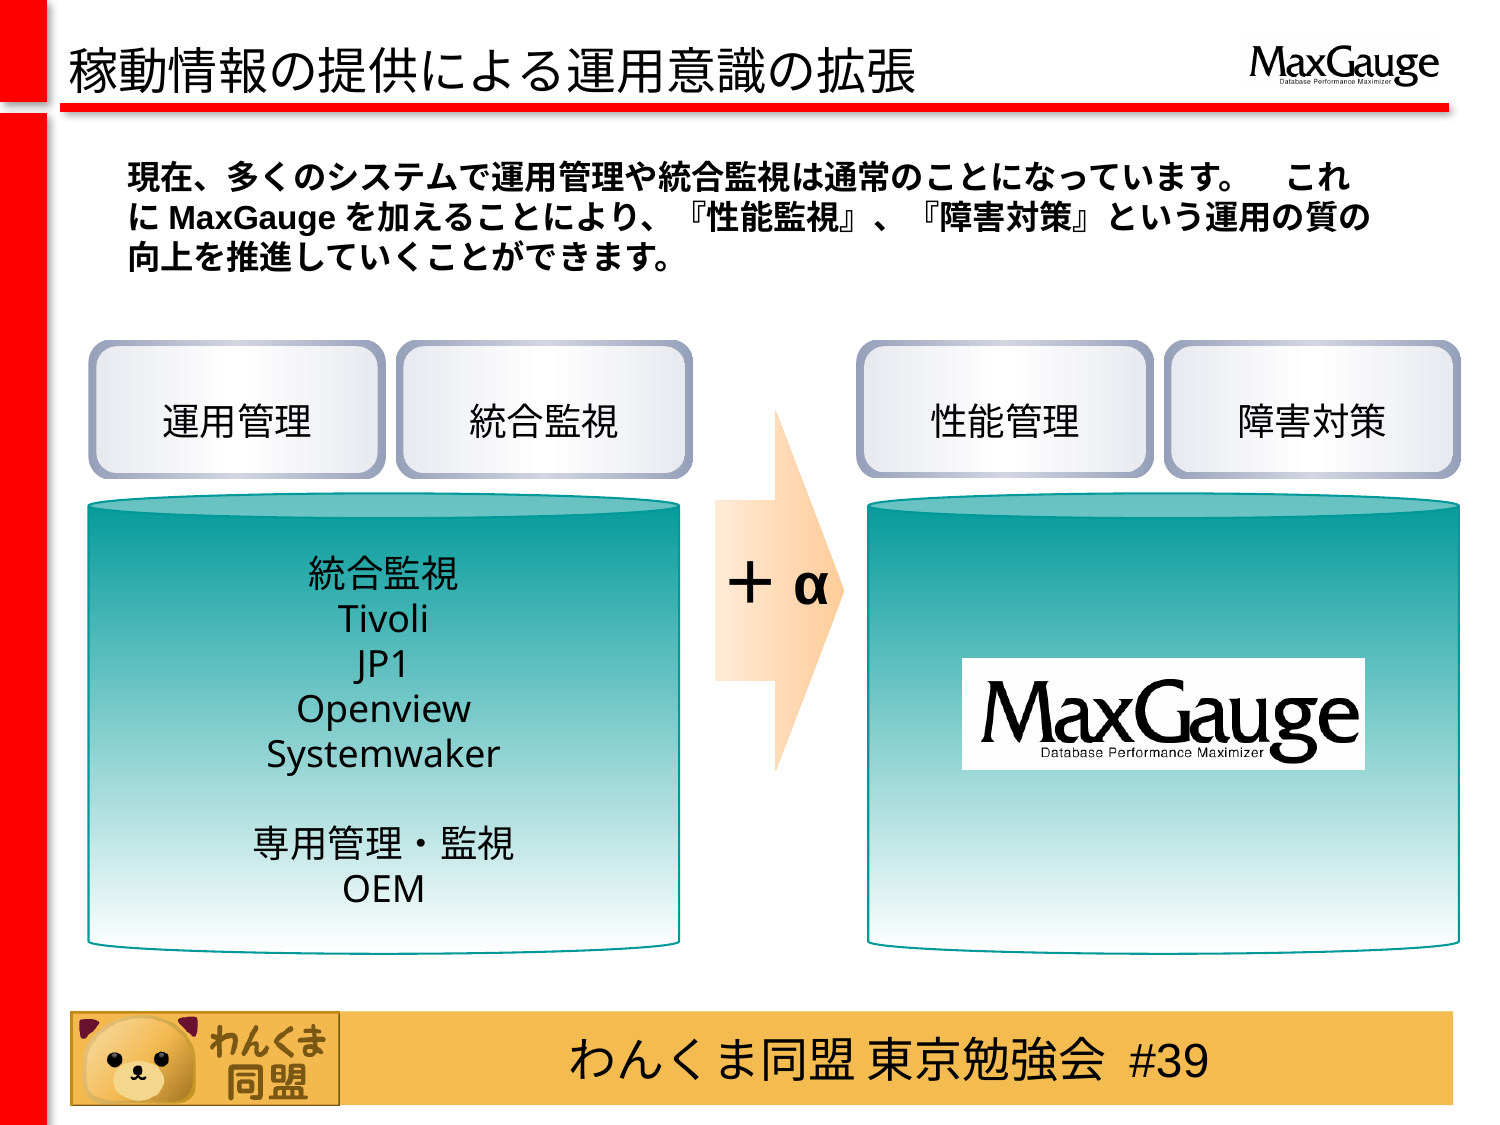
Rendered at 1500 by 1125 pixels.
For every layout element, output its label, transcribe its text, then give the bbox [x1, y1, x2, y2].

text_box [88, 339, 387, 480]
picture [962, 658, 1365, 770]
text_box [714, 624, 832, 771]
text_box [395, 339, 694, 480]
text_box ＋α [707, 538, 845, 624]
text_box [714, 410, 825, 538]
text_box [868, 493, 1459, 954]
text_box 稼動情報の提供による運用意識の拡張 [53, 33, 1270, 106]
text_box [1163, 339, 1462, 480]
text_box 統合監視 Tivoli JP1 Openview Systemwaker 専用管理・監視 OEM [88, 493, 680, 954]
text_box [855, 339, 1155, 479]
text_box 現在、多くのシステムで運用管理や統合監視は通常のことになっています。 これにMaxGaugeを加えることにより、『性能監視』、『障害対策』という運用の質の向上を推進していくことができます。 [112, 148, 1388, 284]
picture [1270, 35, 1442, 90]
picture [70, 1011, 340, 1106]
